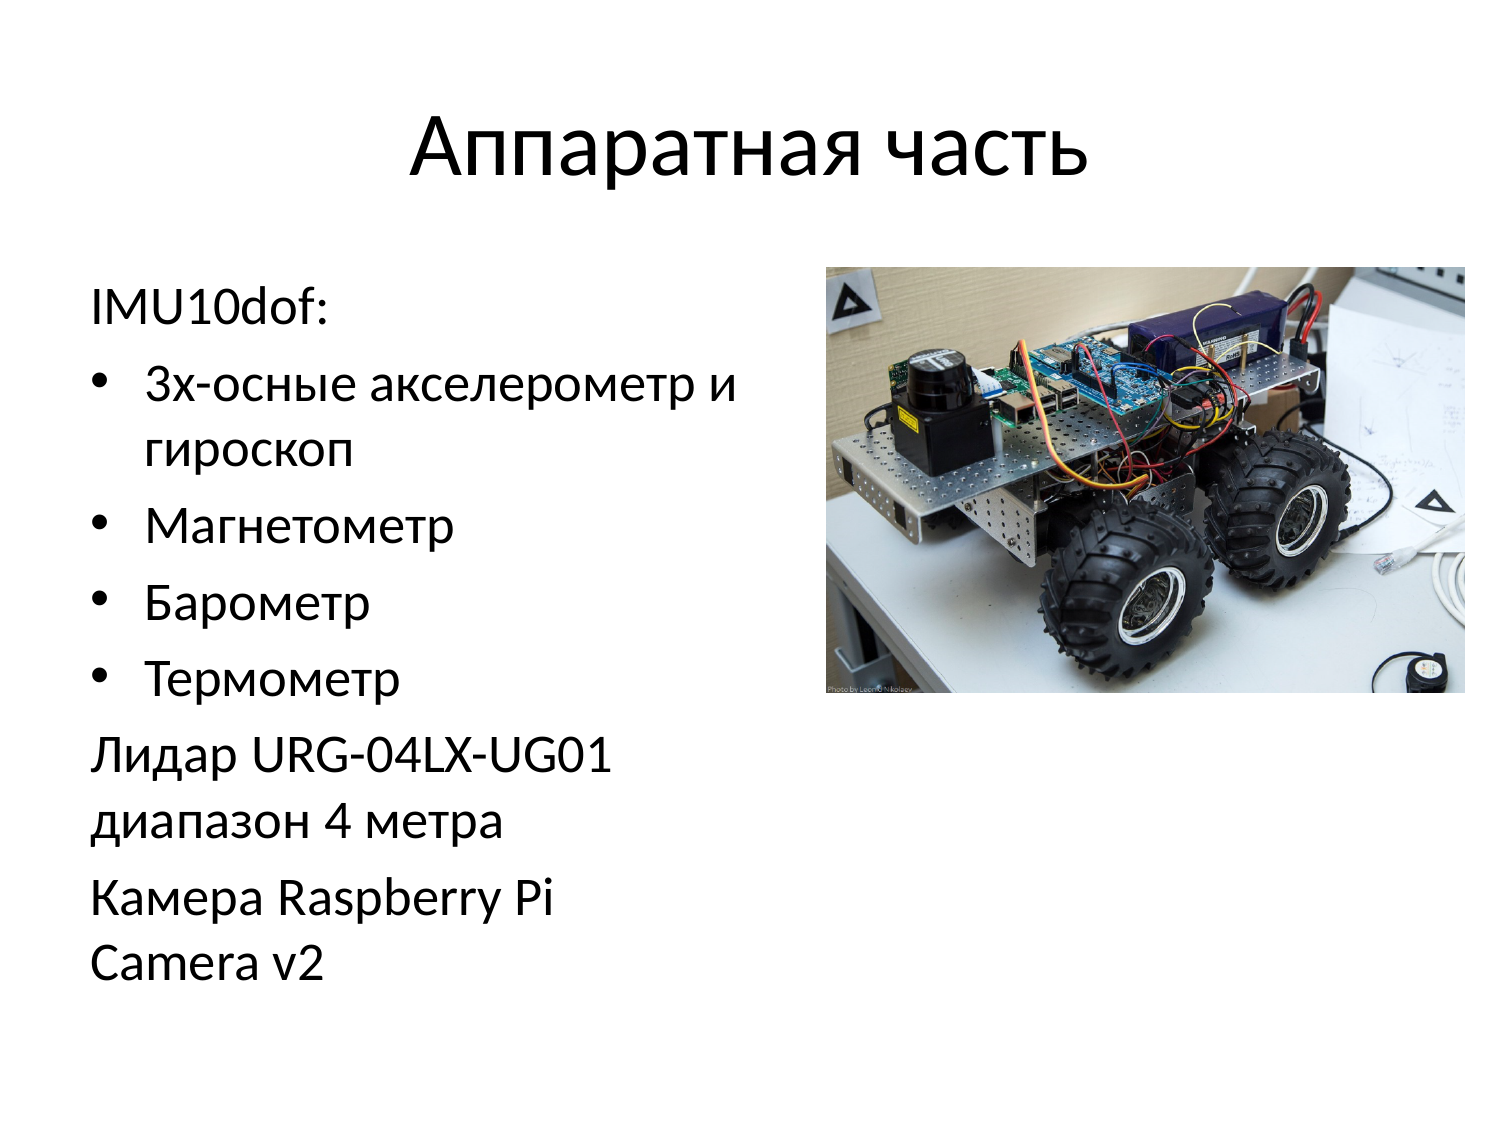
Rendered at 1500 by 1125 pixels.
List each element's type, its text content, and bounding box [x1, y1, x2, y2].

title Аппаратная часть [75, 45, 1425, 233]
picture [825, 266, 1465, 693]
list IMU10dof: 3x-осные акселерометр и гироскоп Магнетометр Барометр Термометр Лидар URG-04LX-UG01 диапазон 4 метра Камера Raspberry Pi Camera v2 [75, 262, 774, 1005]
